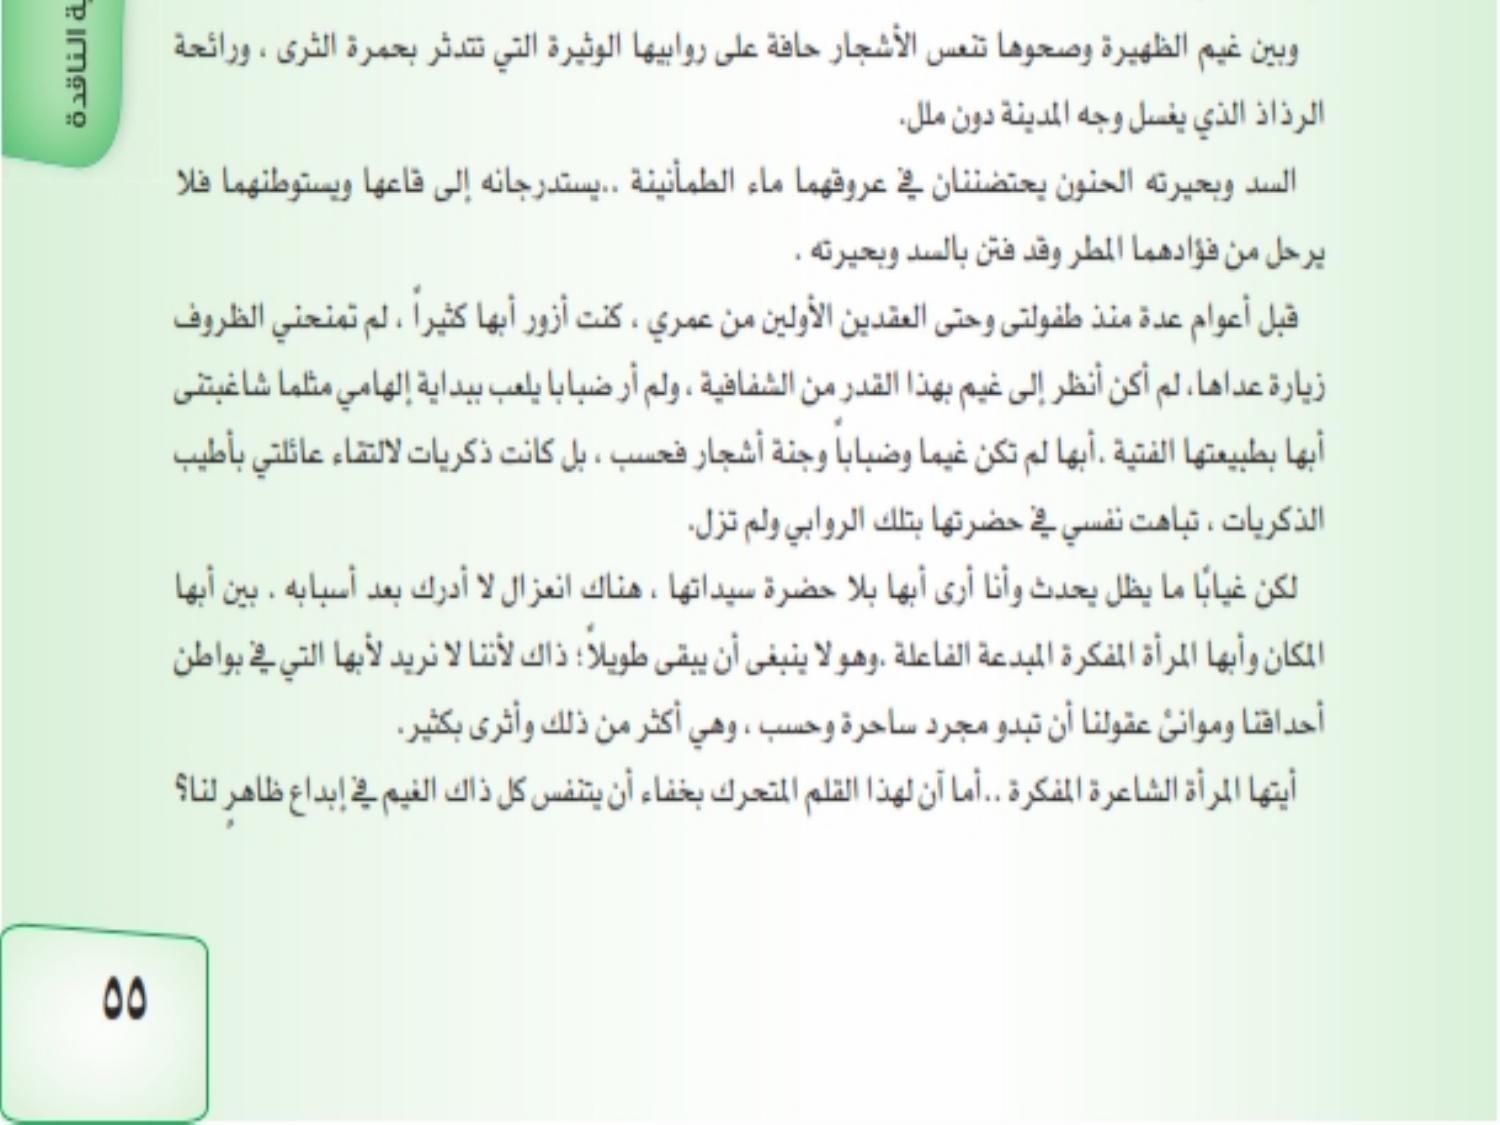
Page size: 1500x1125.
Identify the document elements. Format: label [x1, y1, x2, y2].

list [0, 0, 1500, 1125]
